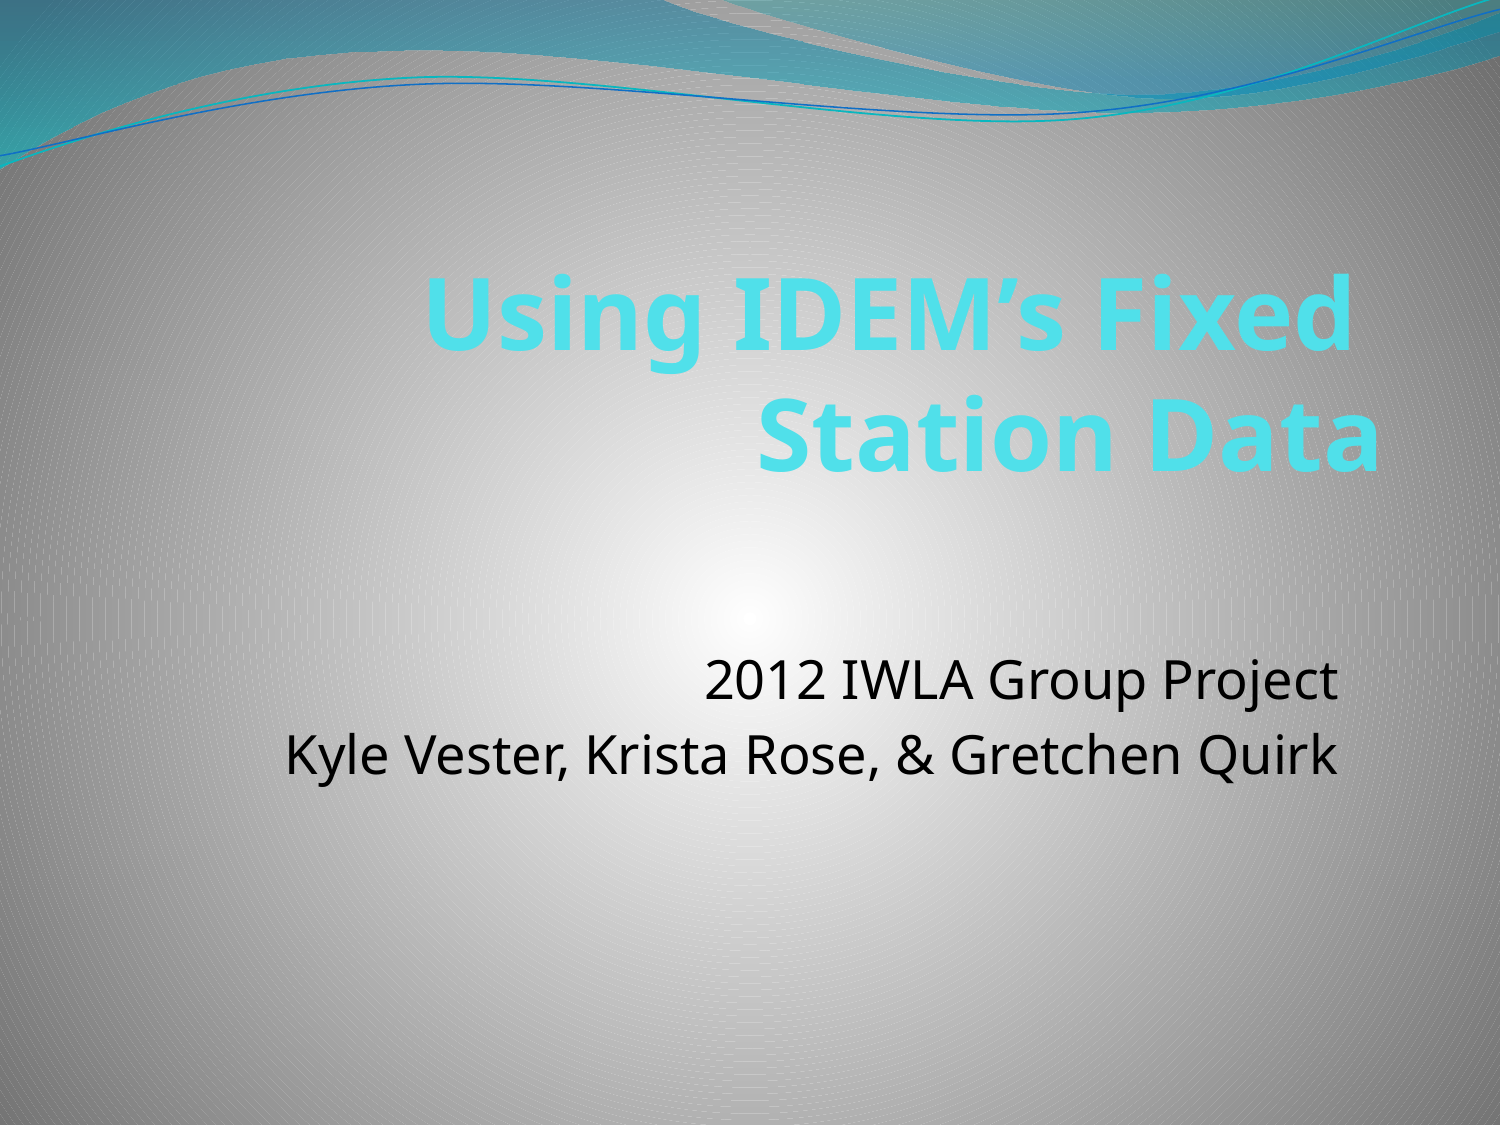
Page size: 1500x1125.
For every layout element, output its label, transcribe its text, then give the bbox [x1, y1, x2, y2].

subtitle 2012 IWLA Group Project Kyle Vester, Krista Rose, & Gretchen Quirk [150, 637, 1350, 863]
title Using IDEM’s Fixed Station Data [112, 249, 1388, 492]
